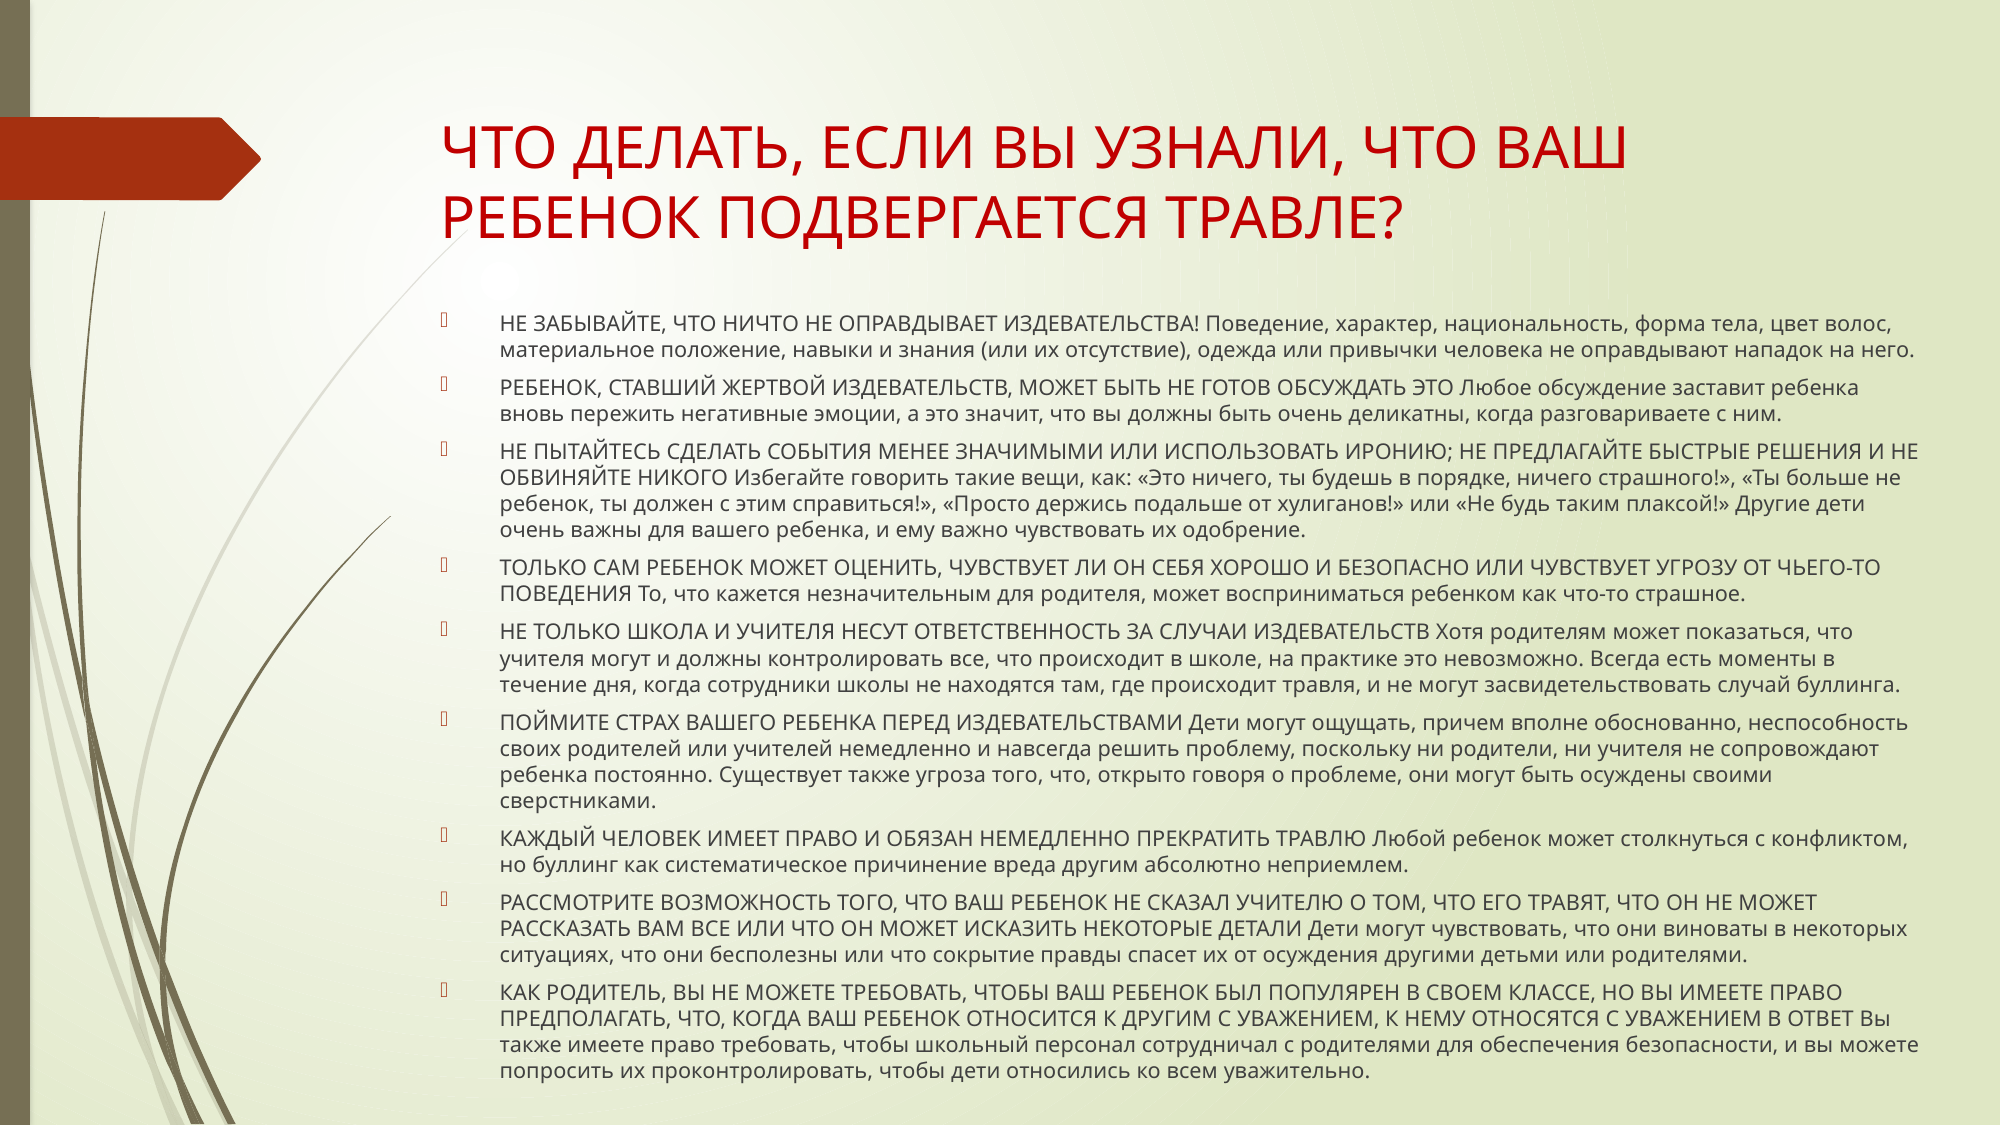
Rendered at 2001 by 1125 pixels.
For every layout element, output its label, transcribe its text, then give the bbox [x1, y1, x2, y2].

list НЕ ЗАБЫВАЙТЕ, ЧТО НИЧТО НЕ ОПРАВДЫВАЕТ ИЗДЕВАТЕЛЬСТВА! Поведение, характер, национальность, форма тела, цвет волос, материальное положение, навыки и знания (или их отсутствие), одежда или привычки человека не оправдывают нападок на него. РЕБЕНОК, СТАВШИЙ ЖЕРТВОЙ ИЗДЕВАТЕЛЬСТВ, МОЖЕТ БЫТЬ НЕ ГОТОВ ОБСУЖДАТЬ ЭТО Любое обсуждение заставит ребенка вновь пережить негативные эмоции, а это значит, что вы должны быть очень деликатны, когда разговариваете с ним. НЕ ПЫТАЙТЕСЬ СДЕЛАТЬ СОБЫТИЯ МЕНЕЕ ЗНАЧИМЫМИ ИЛИ ИСПОЛЬЗОВАТЬ ИРОНИЮ; НЕ ПРЕДЛАГАЙТЕ БЫСТРЫЕ РЕШЕНИЯ И НЕ ОБВИНЯЙТЕ НИКОГО Избегайте говорить такие вещи, как: «Это ничего, ты будешь в порядке, ничего страшного!», «Ты больше не ребенок, ты должен с этим справиться!», «Просто держись подальше от хулиганов!» или «Не будь таким плаксой!» Другие дети очень важны для вашего ребенка, и ему важно чувствовать их одобрение. ТОЛЬКО САМ РЕБЕНОК МОЖЕТ ОЦЕНИТЬ, ЧУВСТВУЕТ ЛИ ОН СЕБЯ ХОРОШО И БЕЗОПАСНО ИЛИ ЧУВСТВУЕТ УГРОЗУ ОТ ЧЬЕГО-ТО ПОВЕДЕНИЯ То, что кажется незначительным для родителя, может восприниматься ребенком как что-то страшное. НЕ ТОЛЬКО ШКОЛА И УЧИТЕЛЯ НЕСУТ ОТВЕТСТВЕННОСТЬ ЗА СЛУЧАИ ИЗДЕВАТЕЛЬСТВ Хотя родителям может показаться, что учителя могут и должны контролировать все, что происходит в школе, на практике это невозможно. Всегда есть моменты в течение дня, когда сотрудники школы не находятся там, где происходит травля, и не могут засвидетельствовать случай буллинга. ПОЙМИТЕ СТРАХ ВАШЕГО РЕБЕНКА ПЕРЕД ИЗДЕВАТЕЛЬСТВАМИ Дети могут ощущать, причем вполне обоснованно, неспособность своих родителей или учителей немедленно и навсегда решить проблему, поскольку ни родители, ни учителя не сопровождают ребенка постоянно. Существует также угроза того, что, открыто говоря о проблеме, они могут быть осуждены своими сверстниками. КАЖДЫЙ ЧЕЛОВЕК ИМЕЕТ ПРАВО И ОБЯЗАН НЕМЕДЛЕННО ПРЕКРАТИТЬ ТРАВЛЮ Любой ребенок может столкнуться с конфликтом, но буллинг как систематическое причинение вреда другим абсолютно неприемлем. РАССМОТРИТЕ ВОЗМОЖНОСТЬ ТОГО, ЧТО ВАШ РЕБЕНОК НЕ СКАЗАЛ УЧИТЕЛЮ О ТОМ, ЧТО ЕГО ТРАВЯТ, ЧТО ОН НЕ МОЖЕТ РАССКАЗАТЬ ВАМ ВСЕ ИЛИ ЧТО ОН МОЖЕТ ИСКАЗИТЬ НЕКОТОРЫЕ ДЕТАЛИ Дети могут чувствовать, что они виноваты в некоторых ситуациях, что они бесполезны или что сокрытие правды спасет их от осуждения другими детьми или родителями. КАК РОДИТЕЛЬ, ВЫ НЕ МОЖЕТЕ ТРЕБОВАТЬ, ЧТОБЫ ВАШ РЕБЕНОК БЫЛ ПОПУЛЯРЕН В СВОЕМ КЛАССЕ, НО ВЫ ИМЕЕТЕ ПРАВО ПРЕДПОЛАГАТЬ, ЧТО, КОГДА ВАШ РЕБЕНОК ОТНОСИТСЯ К ДРУГИМ С УВАЖЕНИЕМ, К НЕМУ ОТНОСЯТСЯ С УВАЖЕНИЕМ В ОТВЕТ Вы также имеете право требовать, чтобы школьный персонал сотрудничал с родителями для обеспечения безопасности, и вы можете попросить их проконтролировать, чтобы дети относились ко всем уважительно. [425, 302, 1945, 1125]
title ЧТО ДЕЛАТЬ, ЕСЛИ ВЫ УЗНАЛИ, ЧТО ВАШ РЕБЕНОК ПОДВЕРГАЕТСЯ ТРАВЛЕ? [425, 102, 1888, 302]
